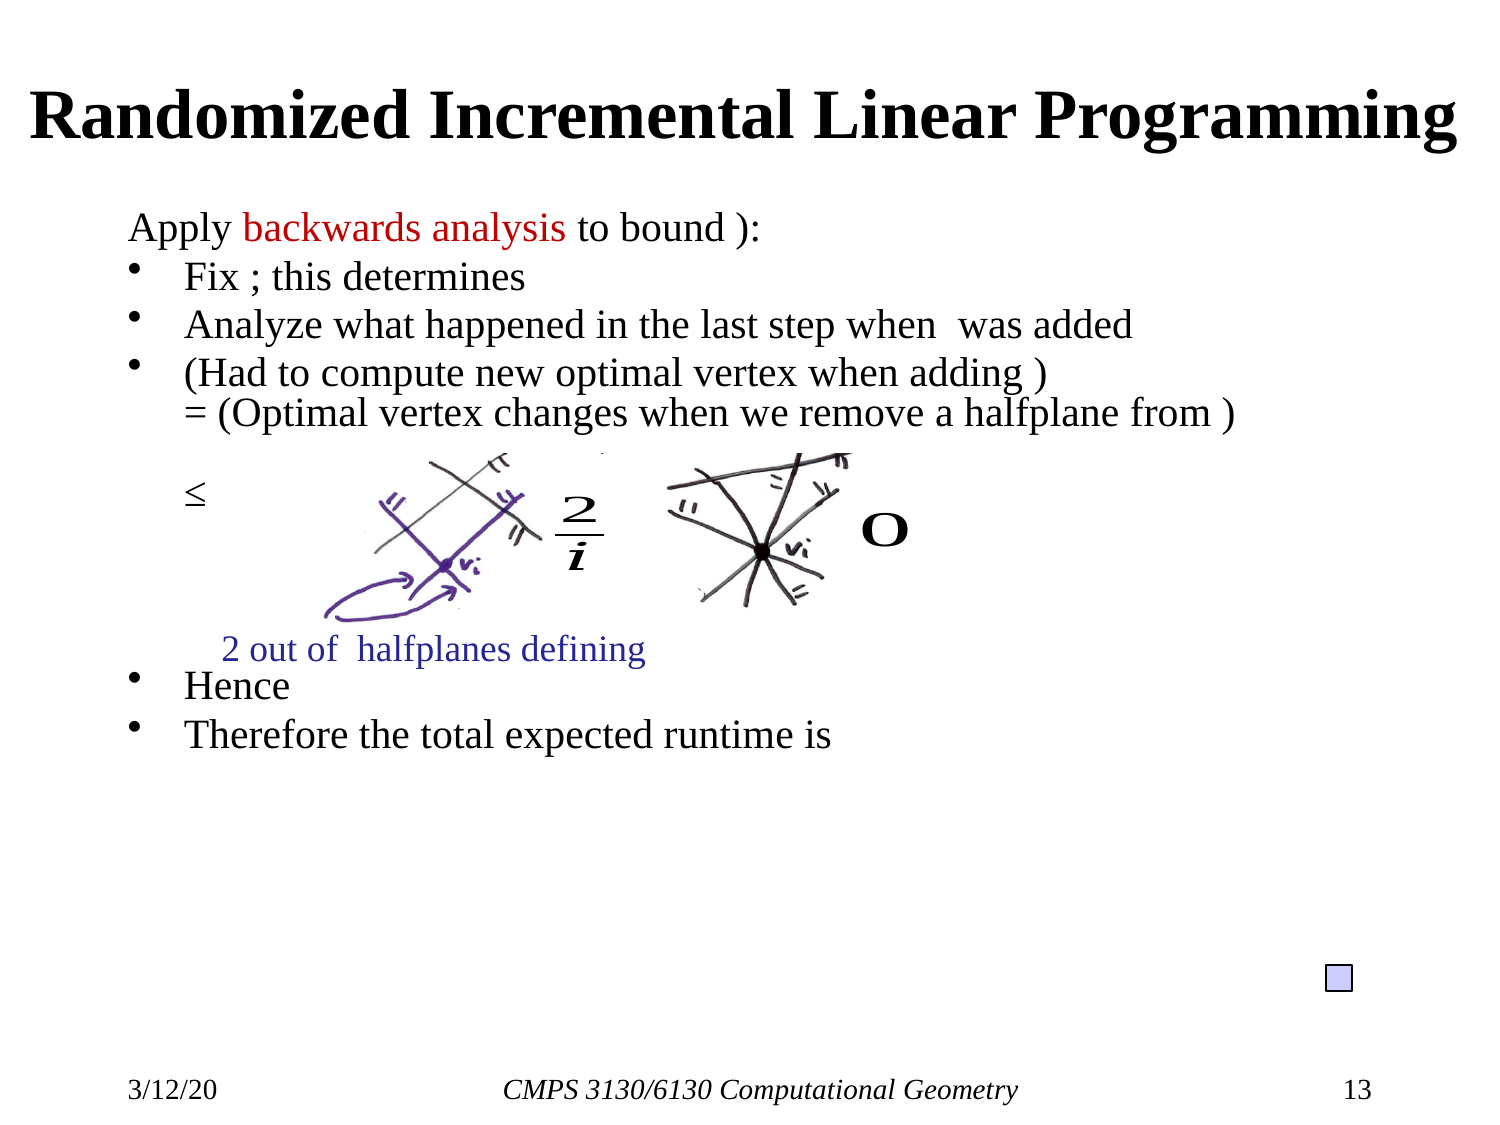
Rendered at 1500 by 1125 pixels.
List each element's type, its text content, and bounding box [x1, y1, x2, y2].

text_box [1326, 965, 1353, 992]
footer CMPS 3130/6130 Computational Geometry [285, 1062, 1237, 1100]
title Randomized Incremental Linear Programming [14, 16, 1500, 204]
picture [316, 453, 863, 629]
text_box [419, 637, 573, 662]
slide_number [112, 1062, 255, 1100]
slide_number 13 [1264, 1062, 1388, 1100]
